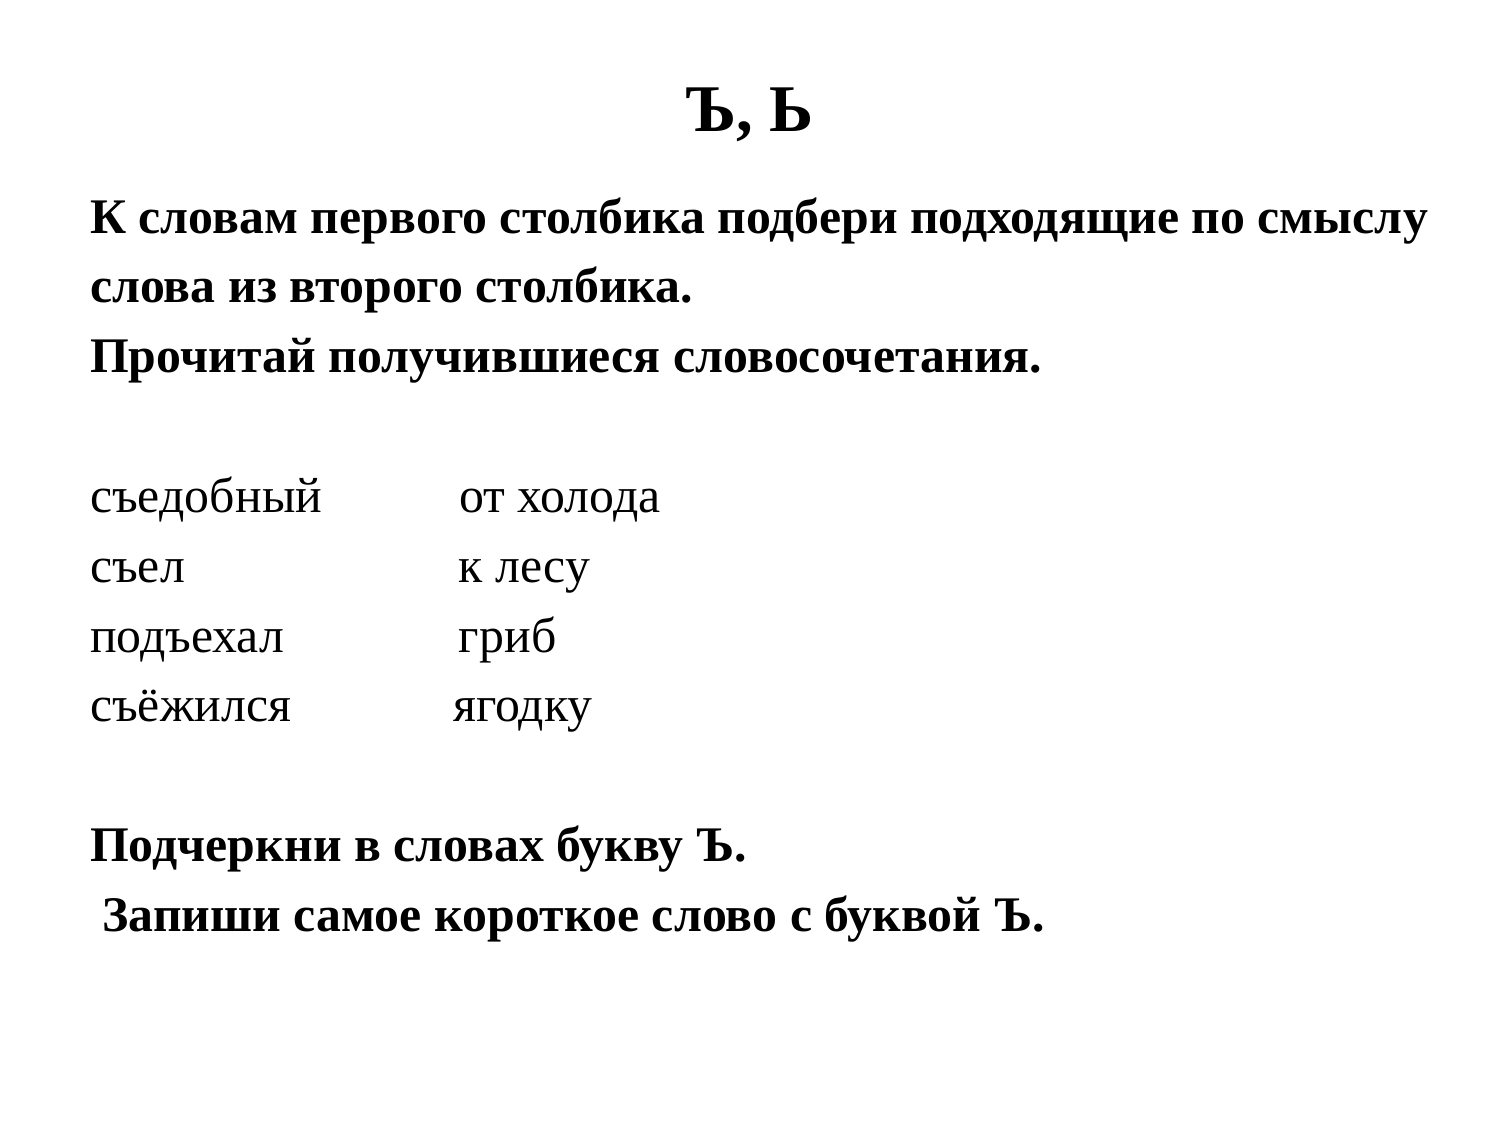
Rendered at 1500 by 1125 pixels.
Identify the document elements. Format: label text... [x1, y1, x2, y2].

title Ъ, Ь [75, 45, 1425, 164]
list К словам первого столбика подбери подходящие по смыслу слова из второго столбика. Прочитай получившиеся словосочетания. съедобный от холода съел к лесу подъехал гриб съёжился ягодку Подчеркни в словах букву Ъ. Запиши самое короткое слово с буквой Ъ. [75, 175, 1454, 1005]
